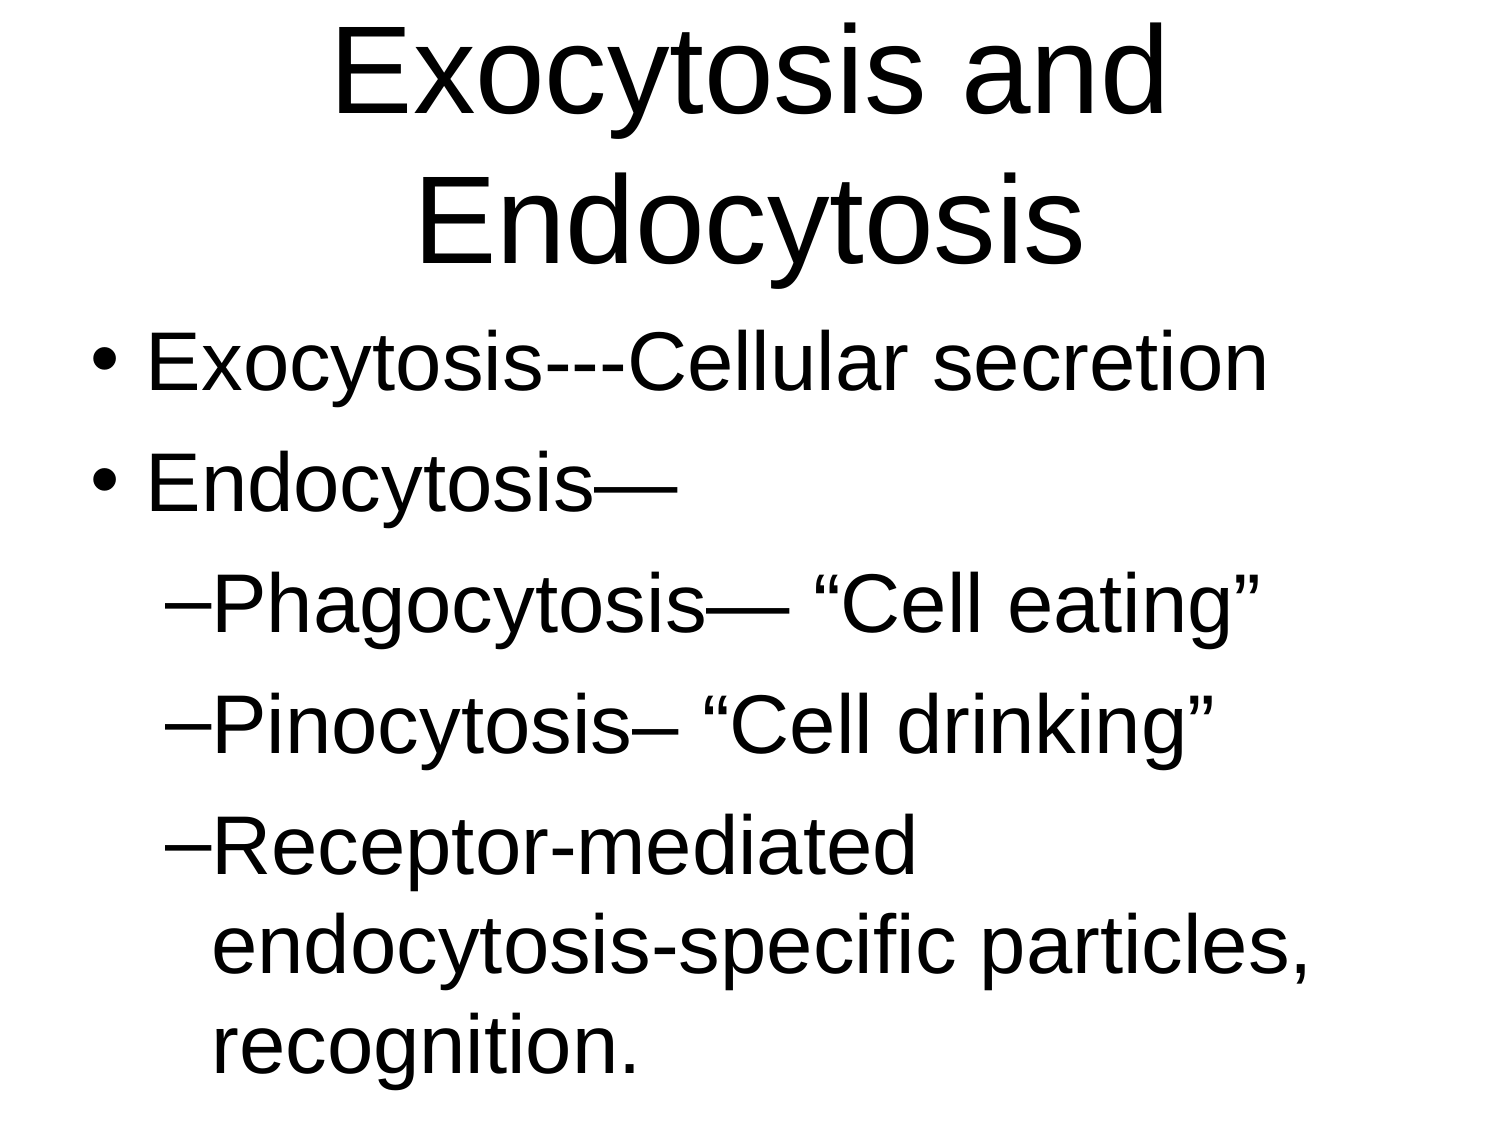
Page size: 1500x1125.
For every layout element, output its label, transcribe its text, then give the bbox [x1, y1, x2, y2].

text_box Exocytosis and Endocytosis [74, 0, 1425, 297]
text_box Exocytosis---Cellular secretion Endocytosis— Phagocytosis— “Cell eating” Pinocytosis– “Cell drinking” Receptor-mediated endocytosis-specific particles, recognition. [74, 299, 1425, 1125]
